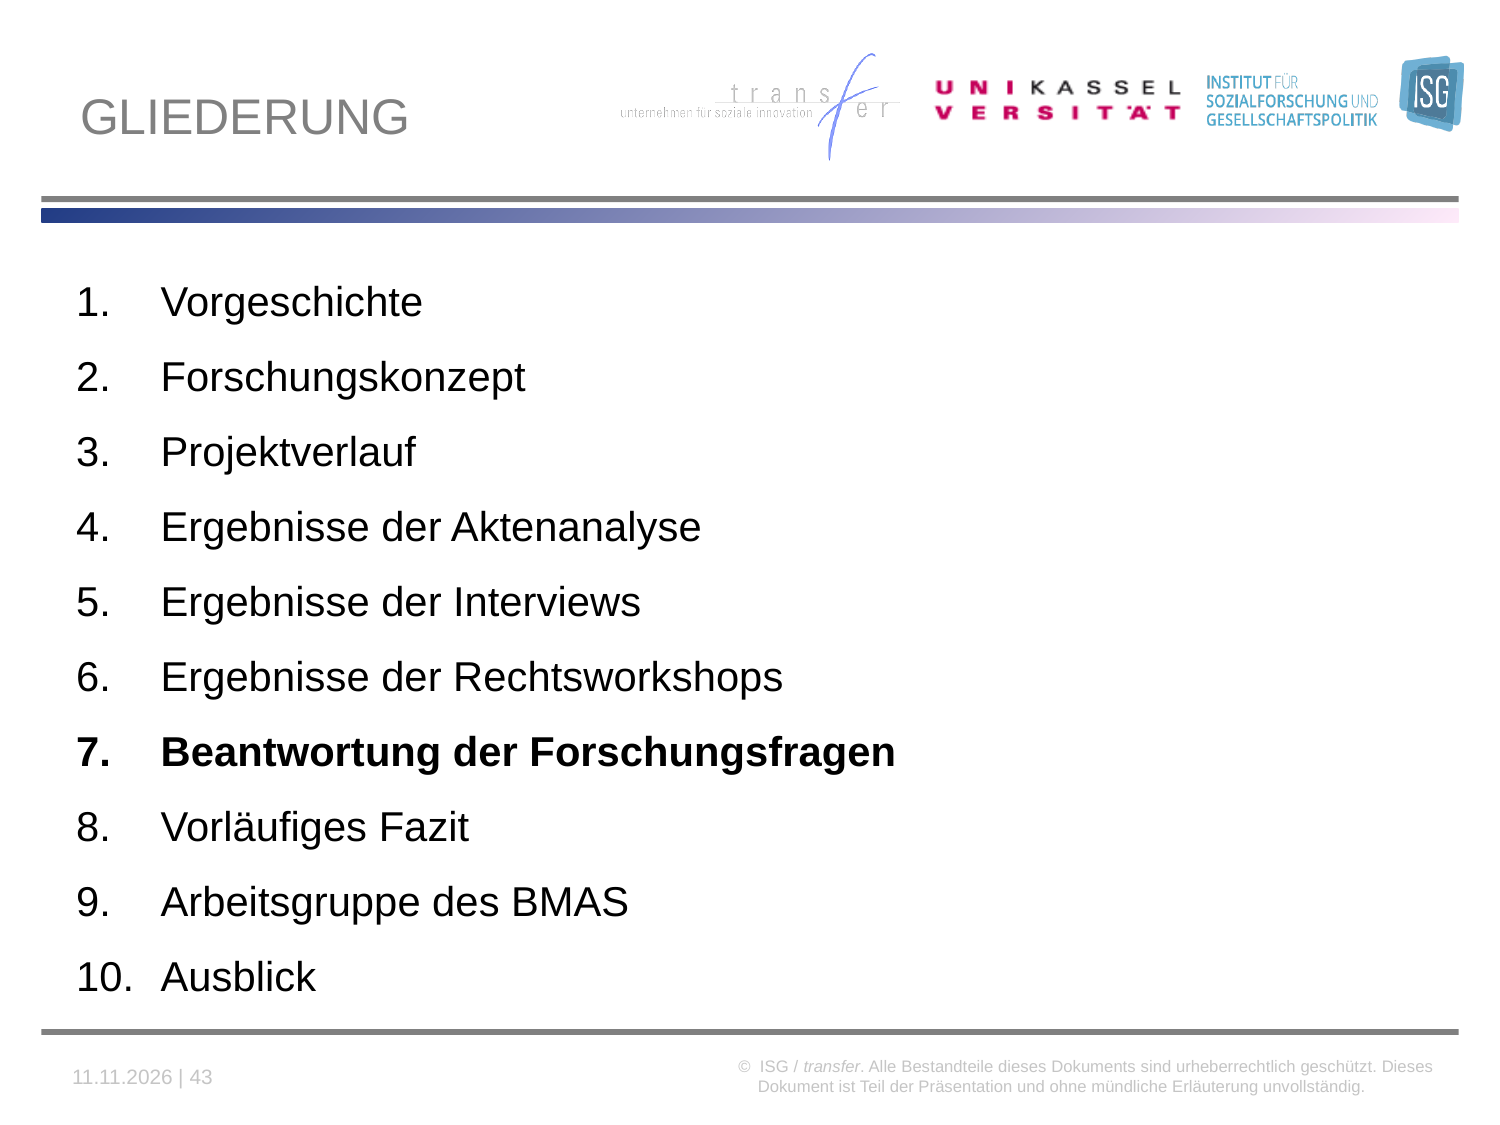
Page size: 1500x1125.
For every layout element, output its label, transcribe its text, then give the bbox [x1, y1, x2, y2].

list Vorgeschichte Forschungskonzept Projektverlauf Ergebnisse der Aktenanalyse Ergebnisse der Interviews Ergebnisse der Rechtsworkshops Beantwortung der Forschungsfragen Vorläufiges Fazit Arbeitsgruppe des BMAS Ausblick [61, 267, 1432, 764]
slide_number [41, 1045, 244, 1106]
picture [987, 66, 1247, 136]
title Gliederung [64, 45, 987, 185]
footer © ISG / transfer. Alle Bestandteile dieses Dokuments sind urheberrechtlich geschützt. Dieses Dokument ist Teil der Präsentation und ohne mündliche Erläuterung unvollständig. [723, 1045, 1456, 1106]
